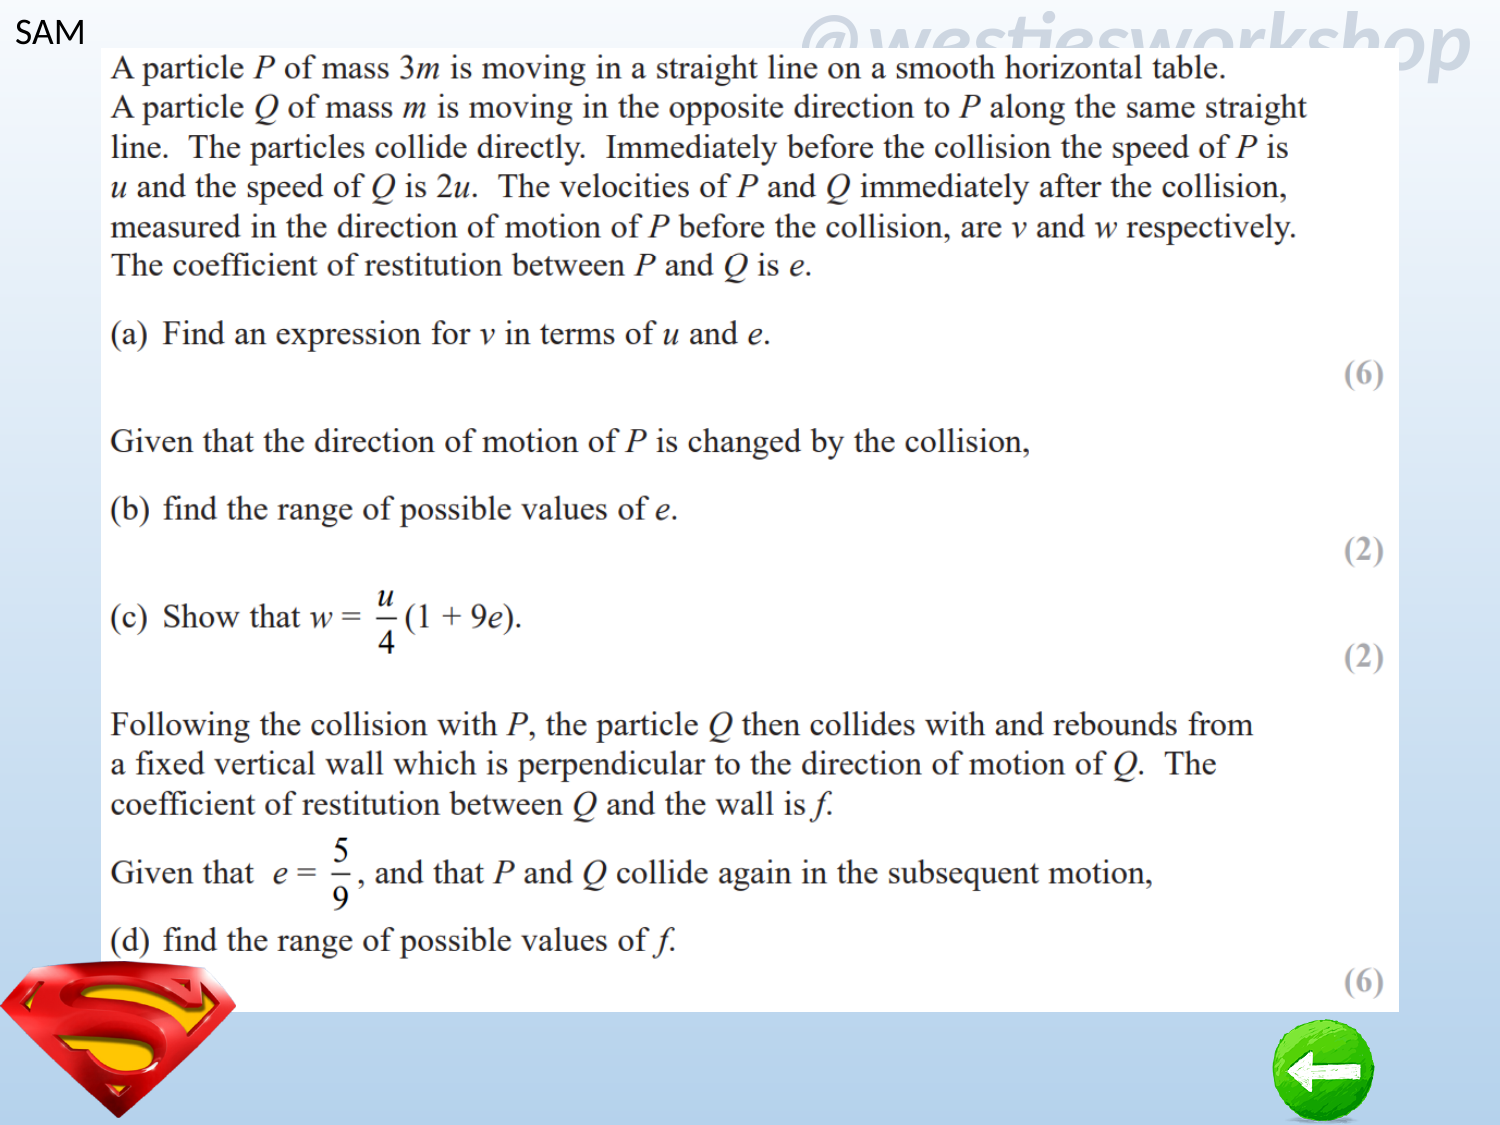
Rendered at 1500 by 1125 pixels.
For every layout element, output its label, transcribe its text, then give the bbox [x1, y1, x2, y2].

text_box SAM [0, 0, 101, 60]
picture [0, 48, 1399, 1118]
picture [1270, 1019, 1376, 1125]
